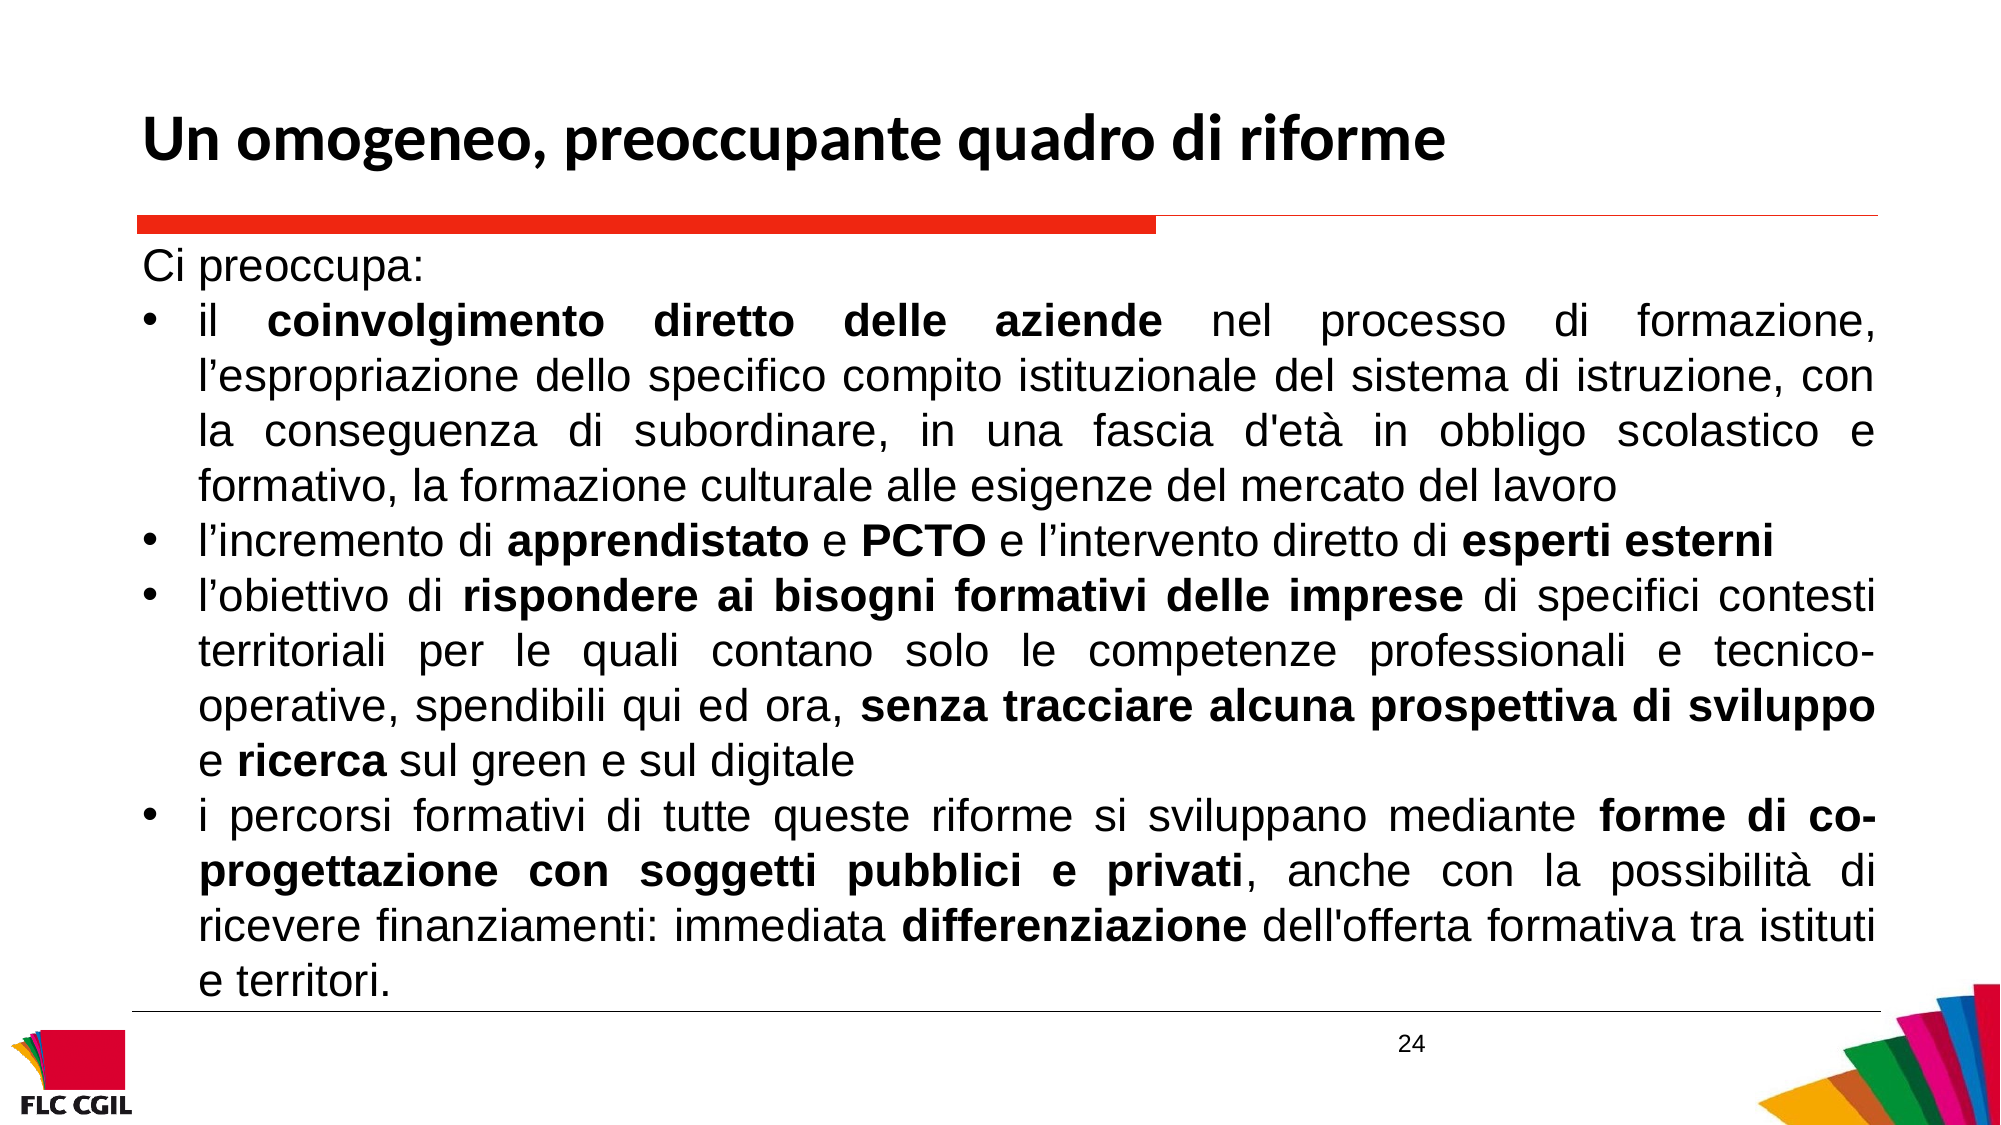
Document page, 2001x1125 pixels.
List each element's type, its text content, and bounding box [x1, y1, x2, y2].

text_box Ci preoccupa: il coinvolgimento diretto delle aziende nel processo di formazione, l’espropriazione dello specifico compito istituzionale del sistema di istruzione, con la conseguenza di subordinare, in una fascia d'età in obbligo scolastico e formativo, la formazione culturale alle esigenze del mercato del lavoro l’incremento di apprendistato e PCTO e l’intervento diretto di esperti esterni l’obiettivo di rispondere ai bisogni formativi delle imprese di specifici contesti territoriali per le quali contano solo le competenze professionali e tecnico-operative, spendibili qui ed ora, senza tracciare alcuna prospettiva di sviluppo e ricerca sul green e sul digitale i percorsi formativi di tutte queste riforme si sviluppano mediante forme di co-progettazione con soggetti pubblici e privati, anche con la possibilità di ricevere finanziamenti: immediata differenziazione dell'offerta formativa tra istituti e territori. [127, 228, 1892, 1014]
text_box Un omogeneo, preoccupante quadro di riforme [127, 86, 1873, 182]
picture [0, 1018, 142, 1125]
picture [1755, 979, 2000, 1125]
slide_number 24 [1382, 1019, 1434, 1066]
